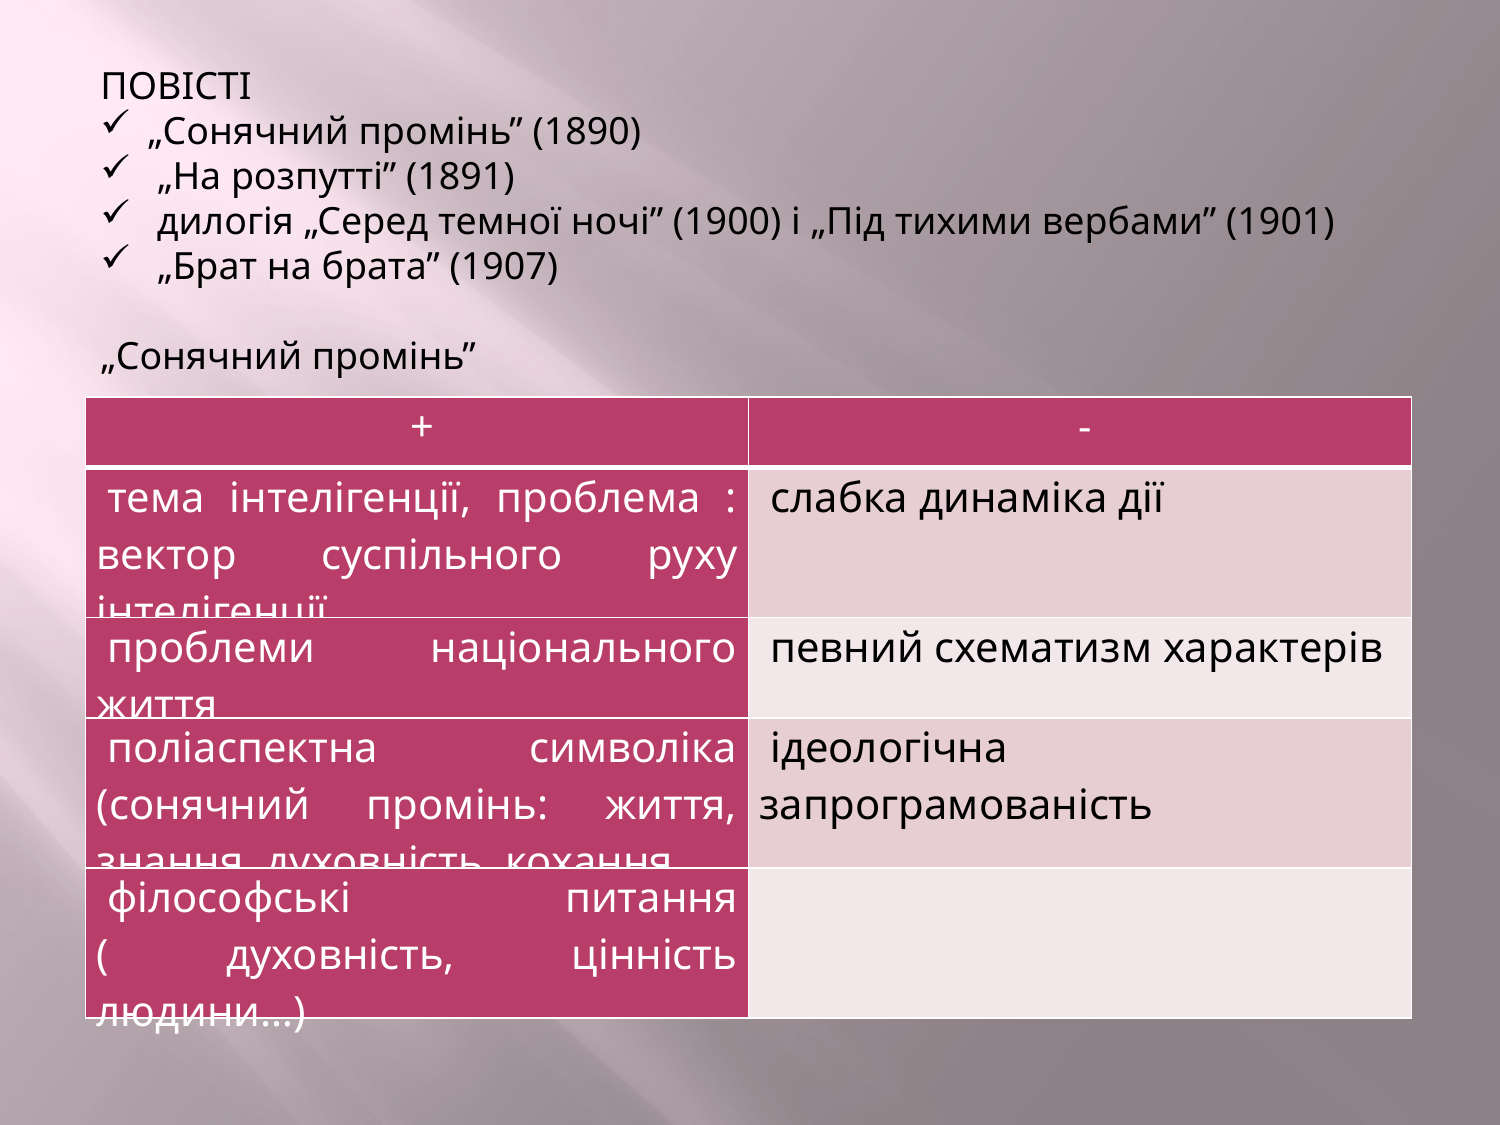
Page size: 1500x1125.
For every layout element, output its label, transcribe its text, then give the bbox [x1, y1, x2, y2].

table_cell ідеологічна запрограмованість [749, 719, 1411, 867]
table_header + [86, 398, 748, 465]
table_cell тема інтелігенції, проблема : вектор суспільного руху інтелігенції [86, 470, 748, 617]
table_cell філософські питання ( духовність, цінність людини…) [86, 869, 748, 1017]
text_box ПОВІСТІ „Сонячний промінь” (1890) „На розпутті” (1891) дилогія „Серед темної ночі” (1900) і „Під тихими вербами” (1901) „Брат на брата” (1907) „Сонячний промінь” [85, 54, 1444, 430]
table_cell певний схематизм характерів [749, 618, 1411, 717]
table_cell слабка динаміка дії [749, 470, 1411, 617]
table_cell поліаспектна символіка (сонячний промінь: життя, знання, духовність, кохання [86, 719, 748, 867]
table_header - [749, 398, 1411, 465]
table_cell [749, 869, 1411, 1017]
table_cell проблеми національного життя [86, 618, 748, 717]
